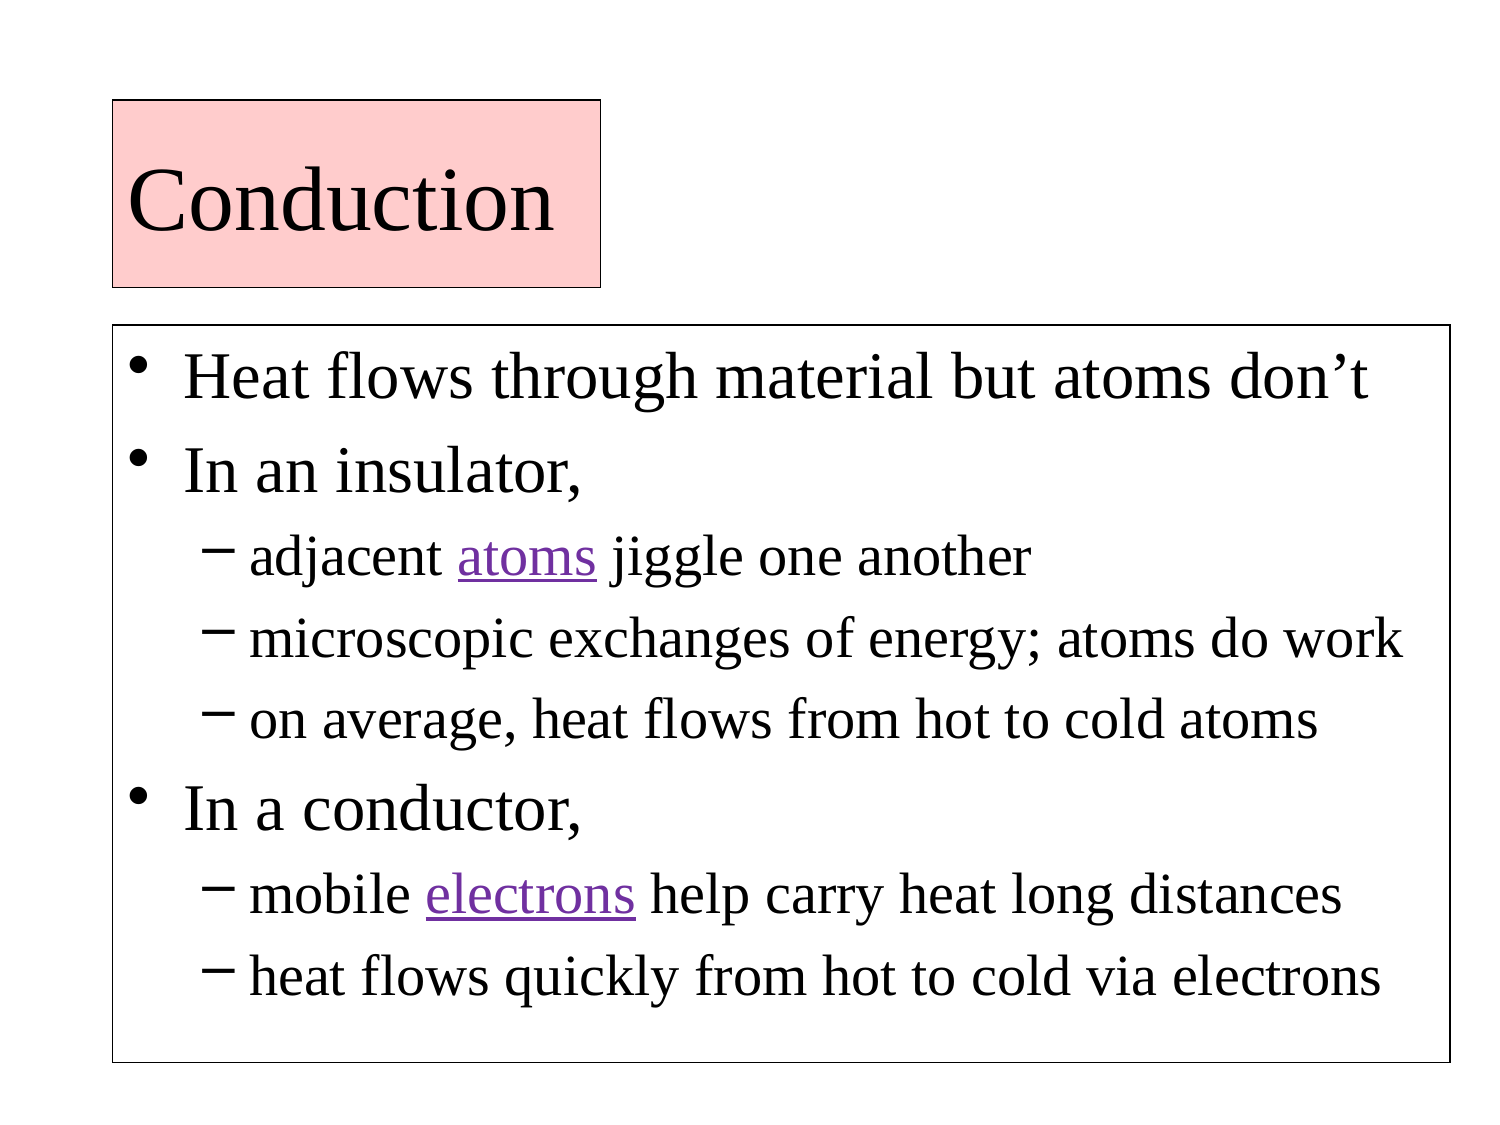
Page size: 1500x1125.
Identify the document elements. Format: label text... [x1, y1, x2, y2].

text_box Heat flows through material but atoms don’t In an insulator, adjacent atoms jiggle one another microscopic exchanges of energy; atoms do work on average, heat flows from hot to cold atoms In a conductor, mobile electrons help carry heat long distances heat flows quickly from hot to cold via electrons [112, 324, 1450, 1063]
text_box Conduction [112, 99, 601, 288]
